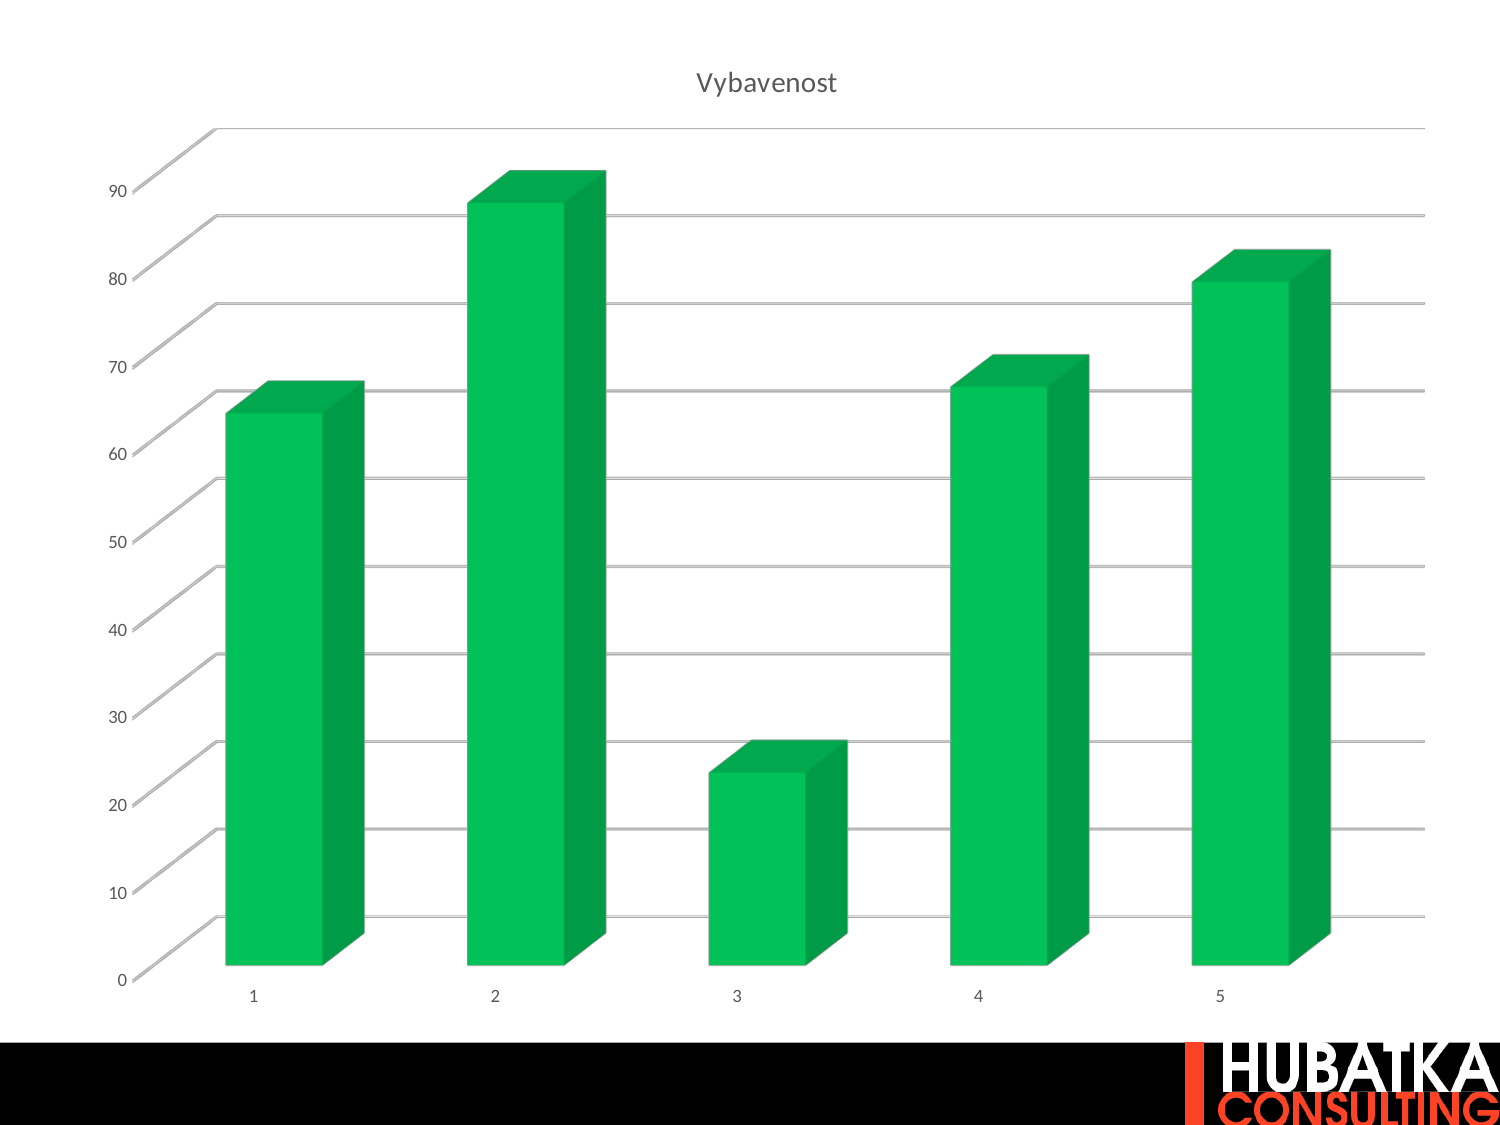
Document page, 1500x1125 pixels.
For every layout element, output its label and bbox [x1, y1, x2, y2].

chart [65, 33, 1469, 1027]
picture [1185, 1042, 1500, 1125]
